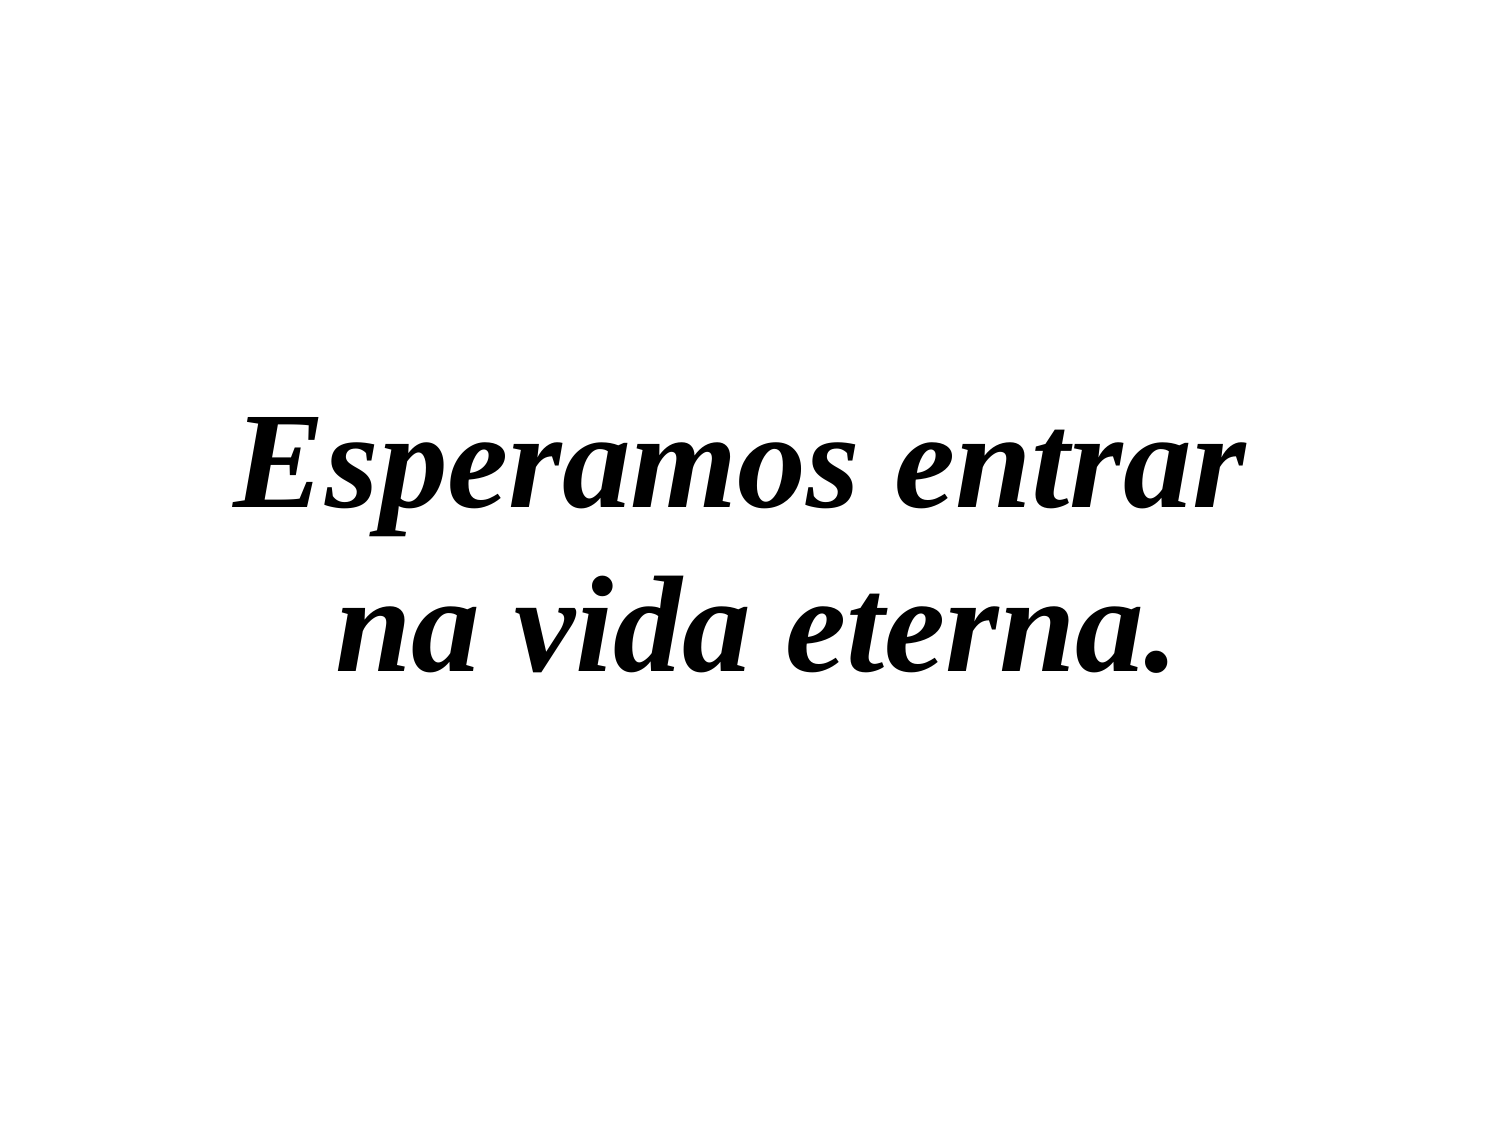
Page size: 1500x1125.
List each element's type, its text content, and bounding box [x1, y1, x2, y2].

list Esperamos entrar na vida eterna. [83, 53, 1397, 1038]
